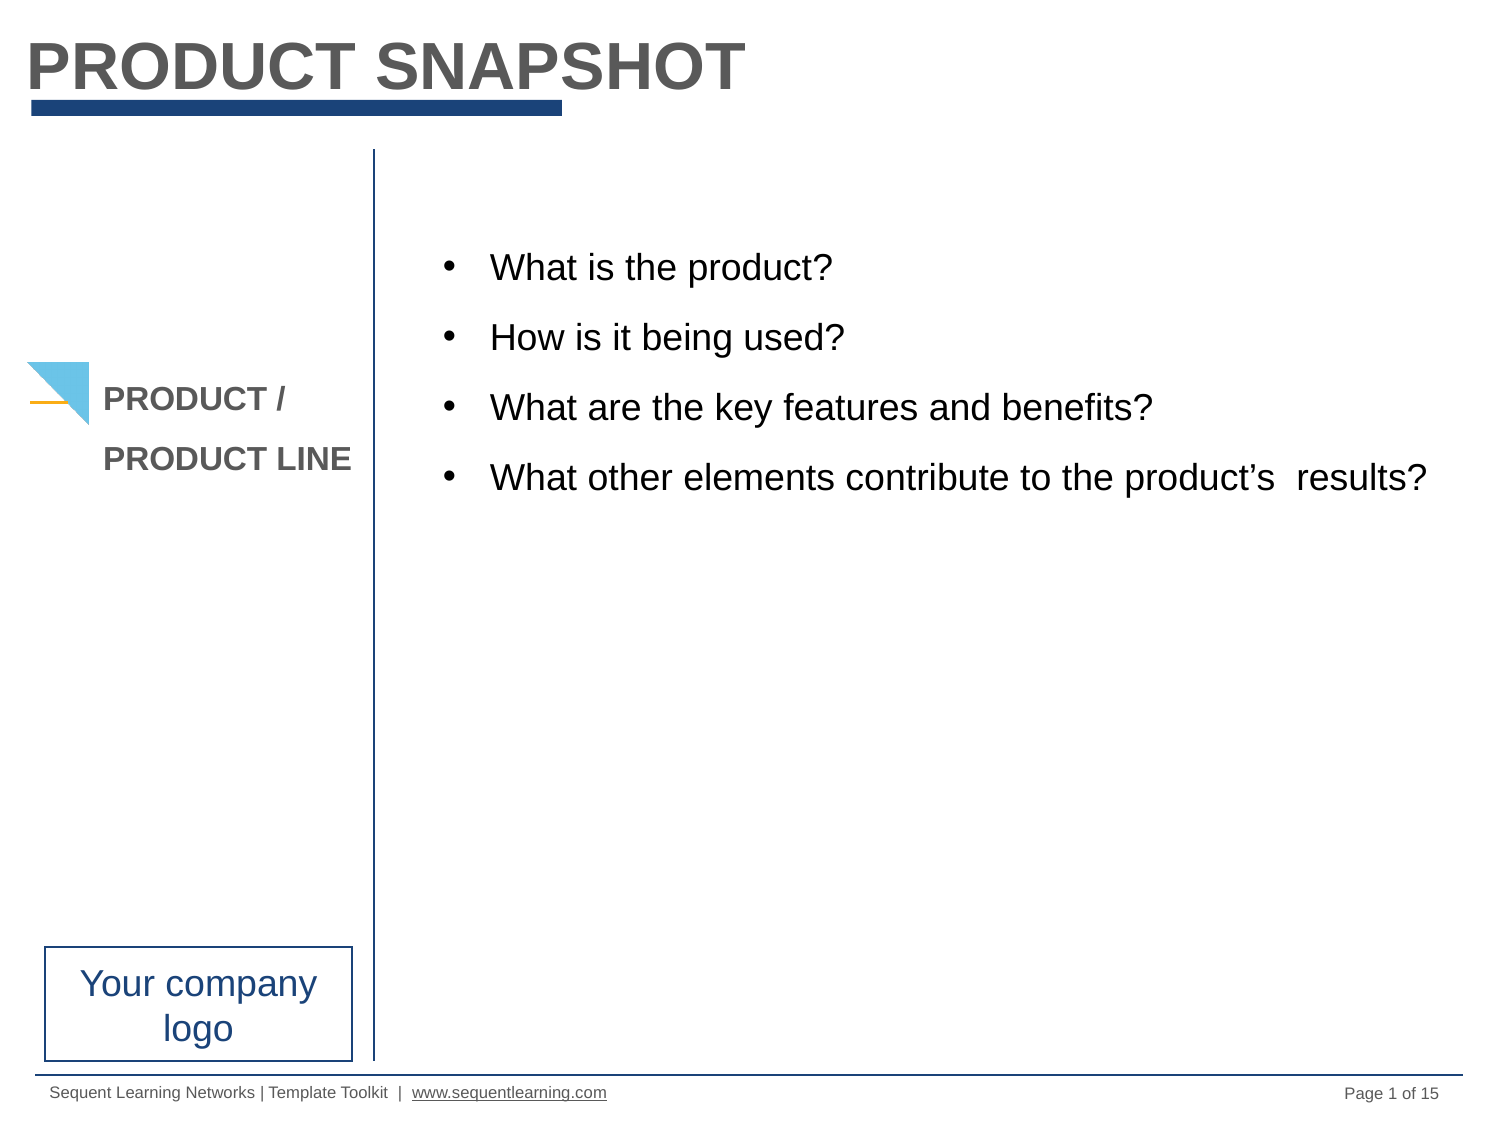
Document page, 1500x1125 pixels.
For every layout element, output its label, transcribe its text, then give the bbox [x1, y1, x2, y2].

text_box PRODUCT / PRODUCT LINE [88, 349, 370, 485]
text_box Page 1 of 15 [1306, 1076, 1455, 1110]
picture [27, 362, 89, 425]
text_box Your company logo [44, 946, 353, 1062]
text_box Sequent Learning Networks | Template Toolkit | www.sequentlearning.com [34, 1076, 1291, 1110]
text_box What is the product? How is it being used? What are the key features and benefits? What other elements contribute to the product’s results? [408, 235, 1455, 506]
text_box PRODUCT SNAPSHOT [11, 15, 1154, 111]
text_box [30, 99, 563, 117]
